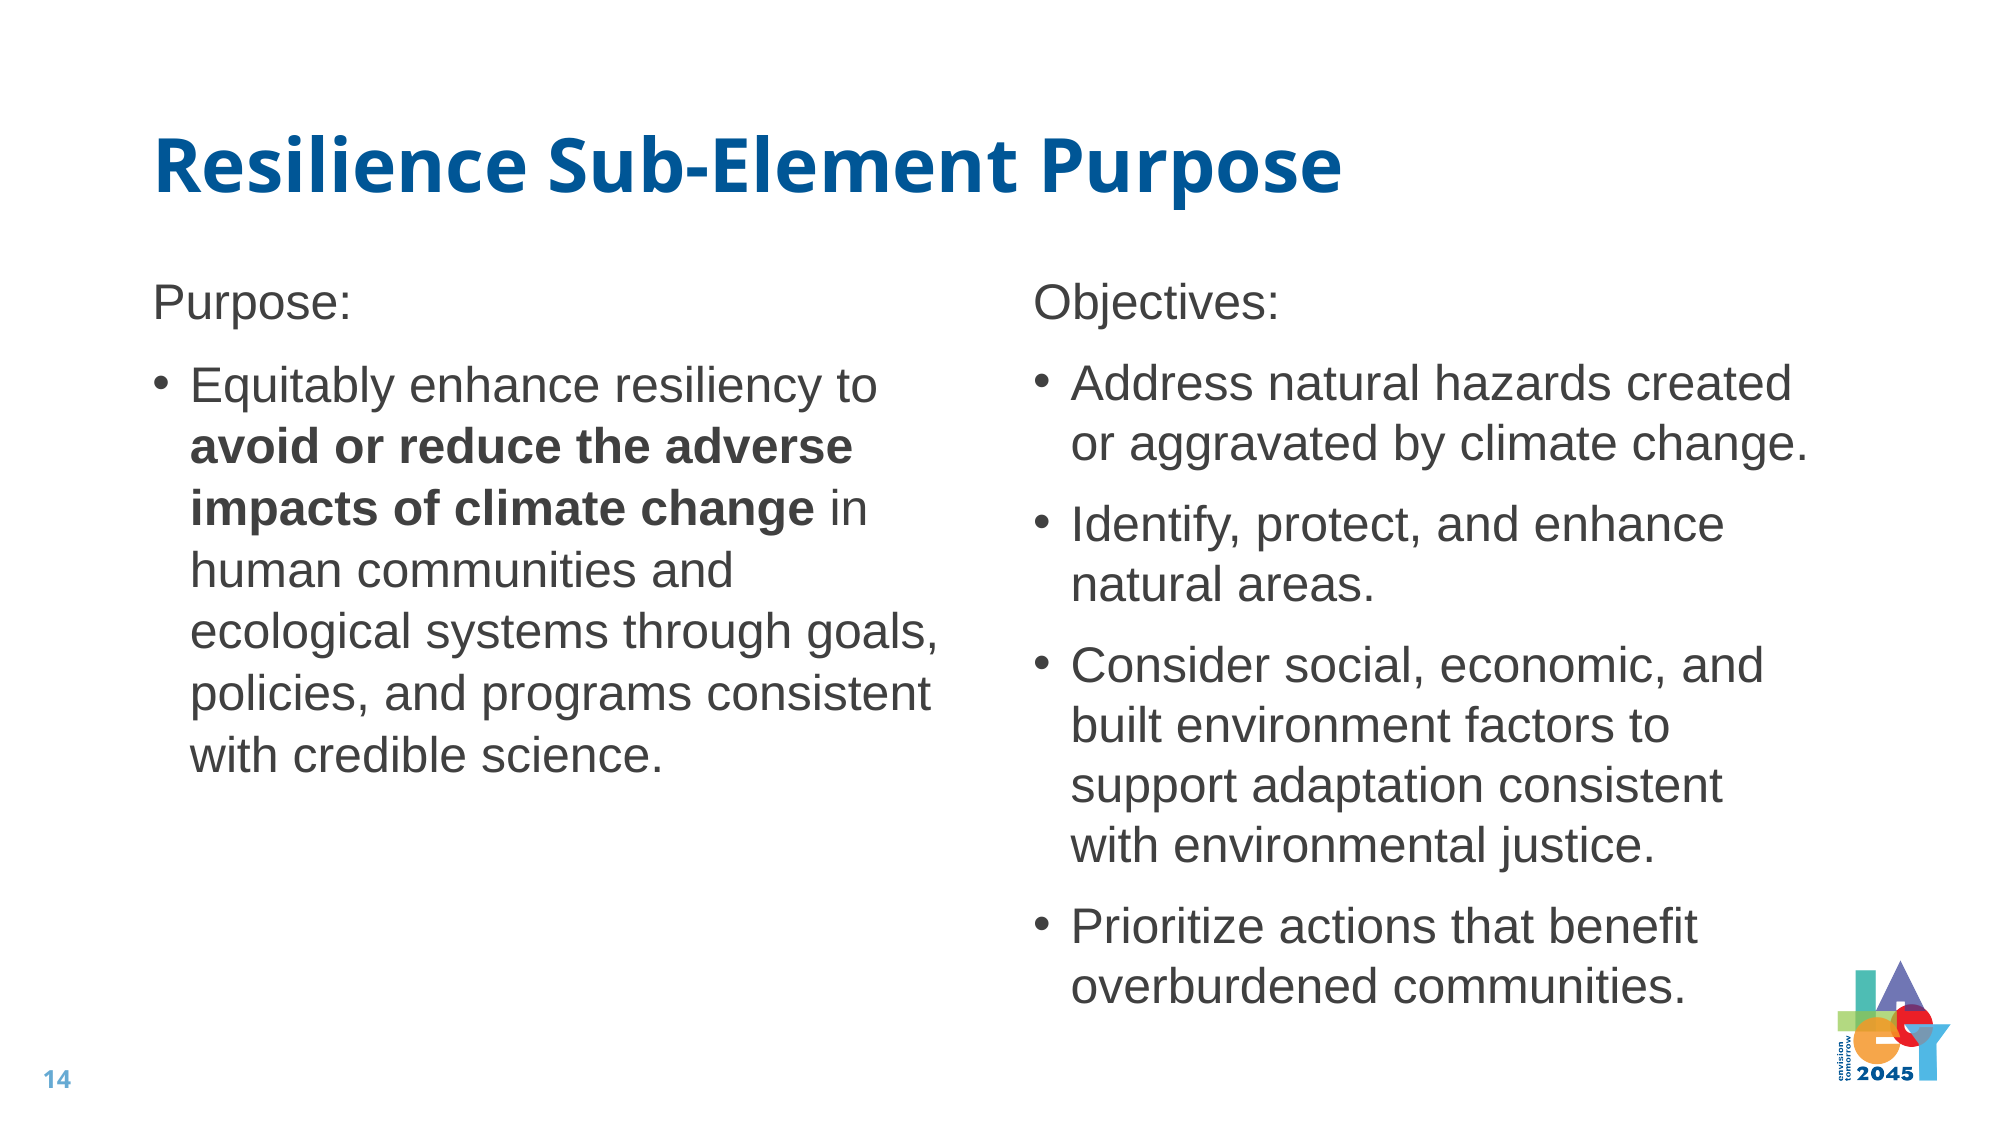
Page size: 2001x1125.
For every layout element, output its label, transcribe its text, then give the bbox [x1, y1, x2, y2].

list Purpose: Equitably enhance resiliency to avoid or reduce the adverse impacts of climate change in human communities and ecological systems through goals, policies, and programs consistent with credible science. [137, 260, 982, 975]
picture [1837, 960, 1951, 1081]
list Objectives: Address natural hazards created or aggravated by climate change. Identify, protect, and enhance natural areas. Consider social, economic, and built environment factors to support adaptation consistent with environmental justice. Prioritize actions that benefit overburdened communities. [1018, 260, 1863, 975]
slide_number 14 [27, 1050, 478, 1111]
title Resilience Sub-Element Purpose [137, 59, 1863, 278]
